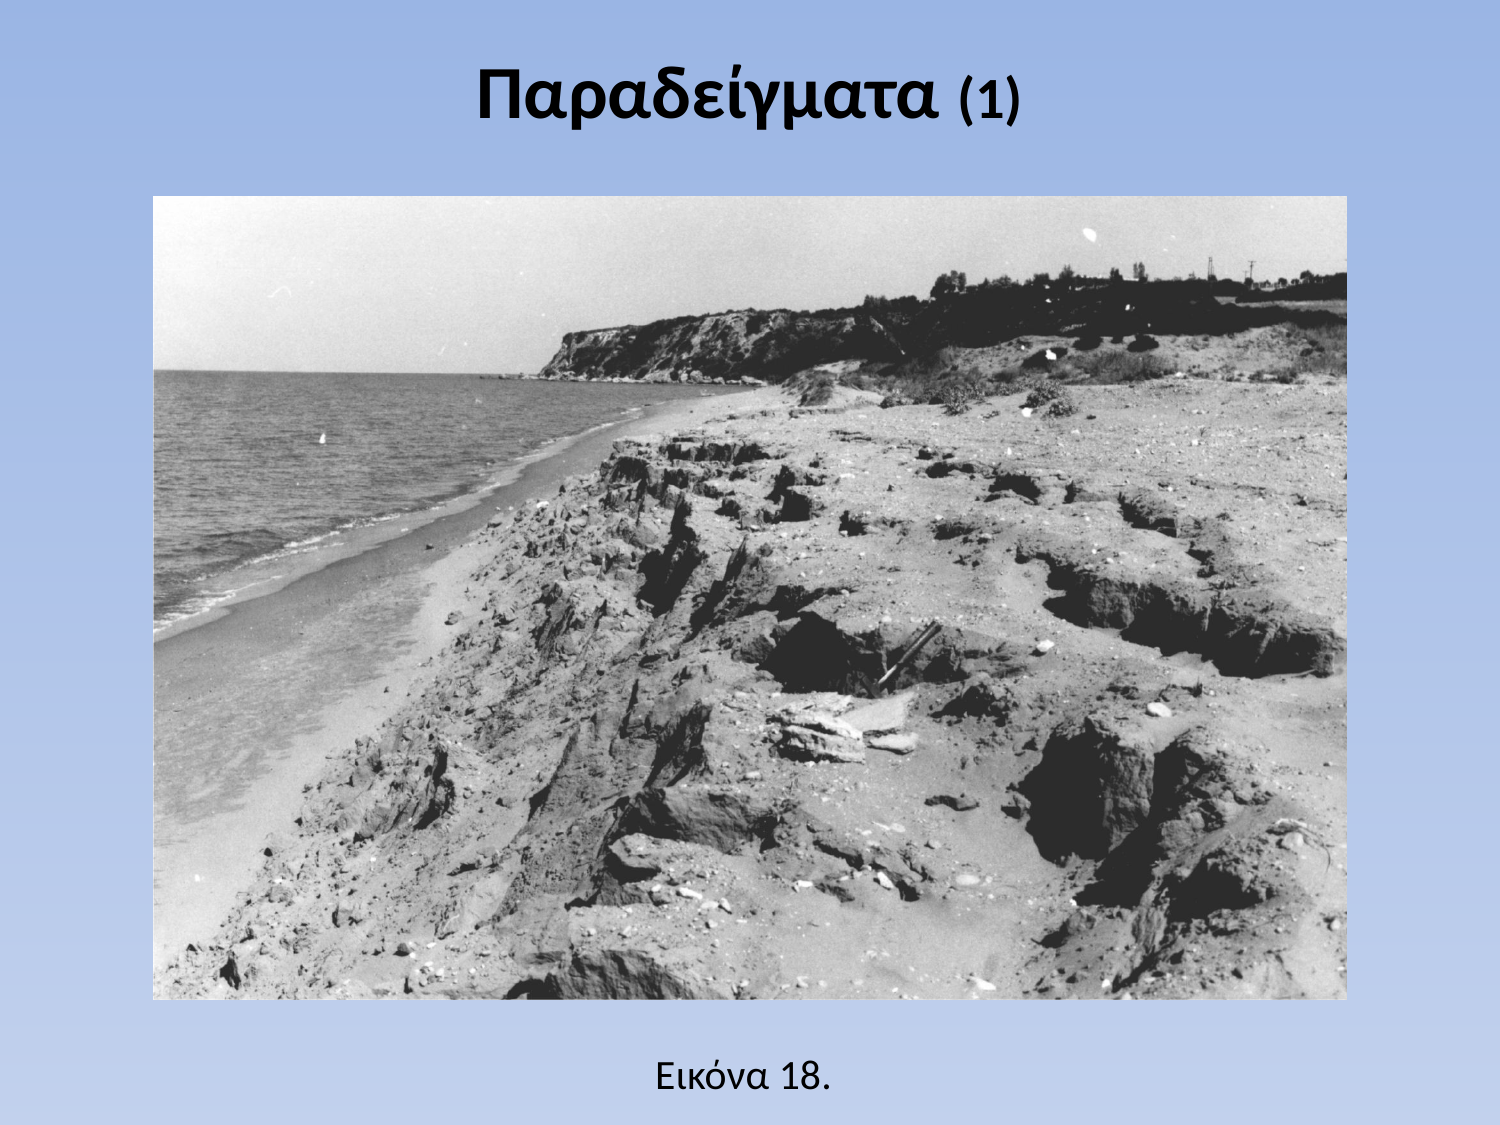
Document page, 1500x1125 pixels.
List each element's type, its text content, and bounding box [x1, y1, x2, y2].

title Παραδείγματα (1) [75, 42, 1425, 135]
text_box Εικόνα 18. [640, 1040, 860, 1105]
picture [153, 196, 1347, 1000]
